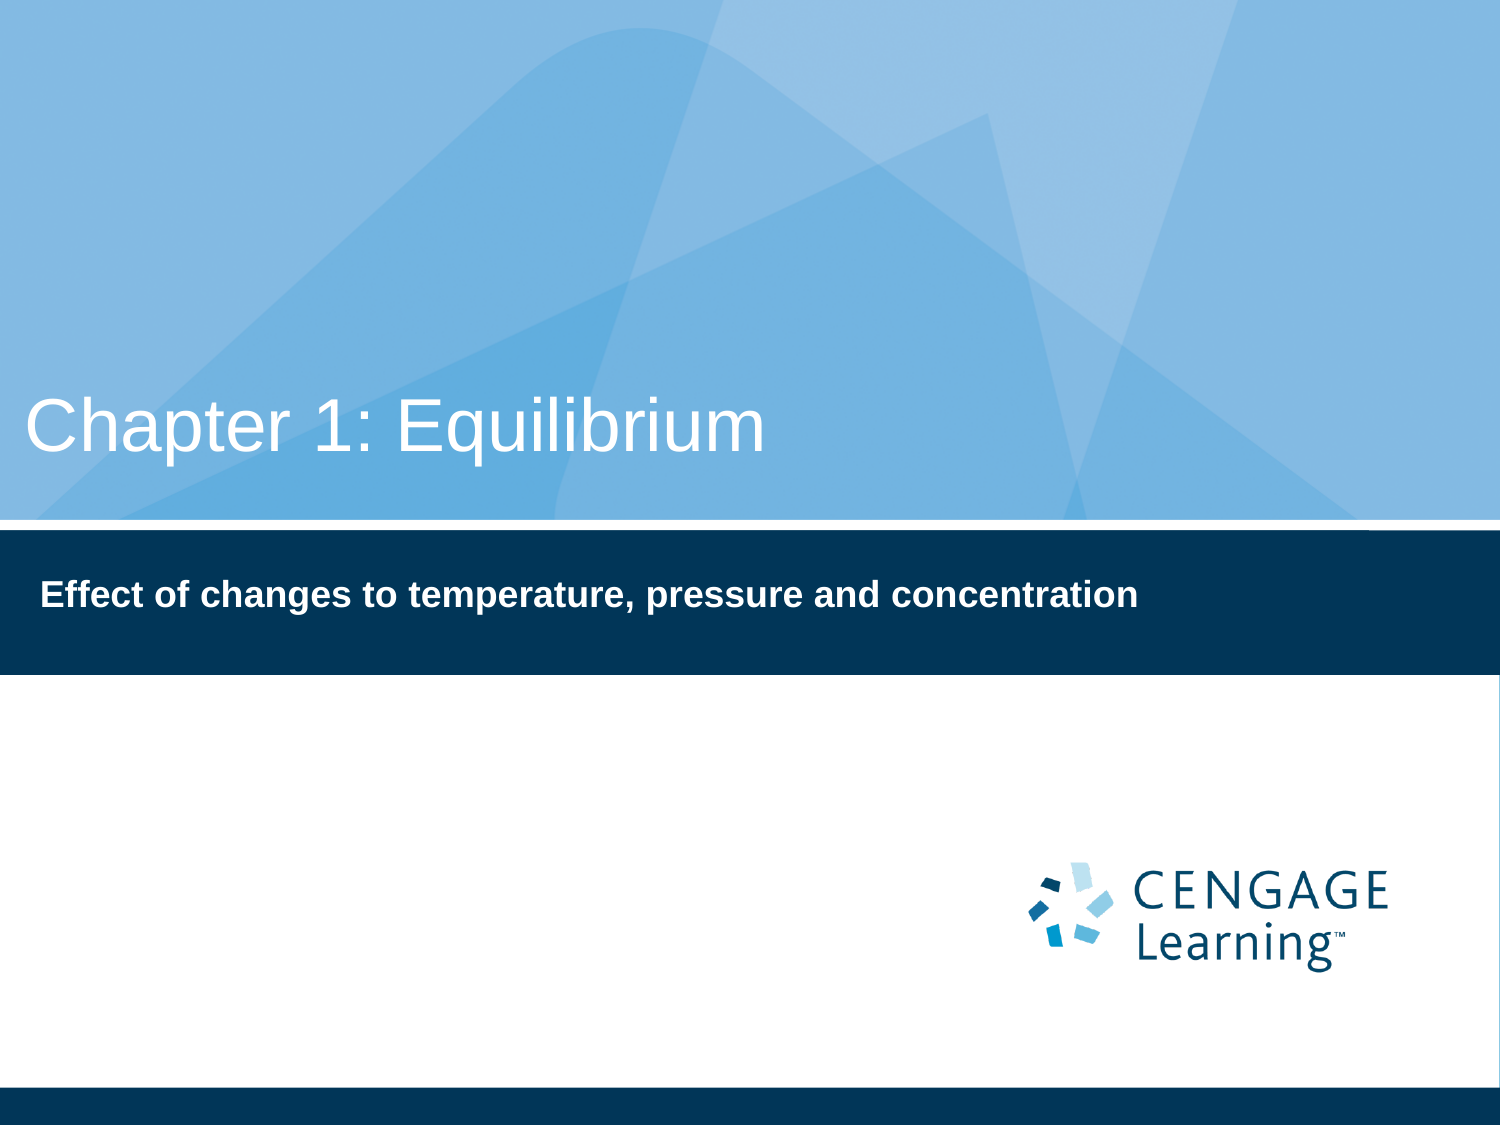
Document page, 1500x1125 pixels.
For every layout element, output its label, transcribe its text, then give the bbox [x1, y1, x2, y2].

text_box Effect of changes to temperature, pressure and concentration [24, 562, 1425, 623]
picture [986, 820, 1429, 1014]
title Chapter 1: Equilibrium [24, 187, 1300, 467]
picture [0, 0, 1500, 519]
